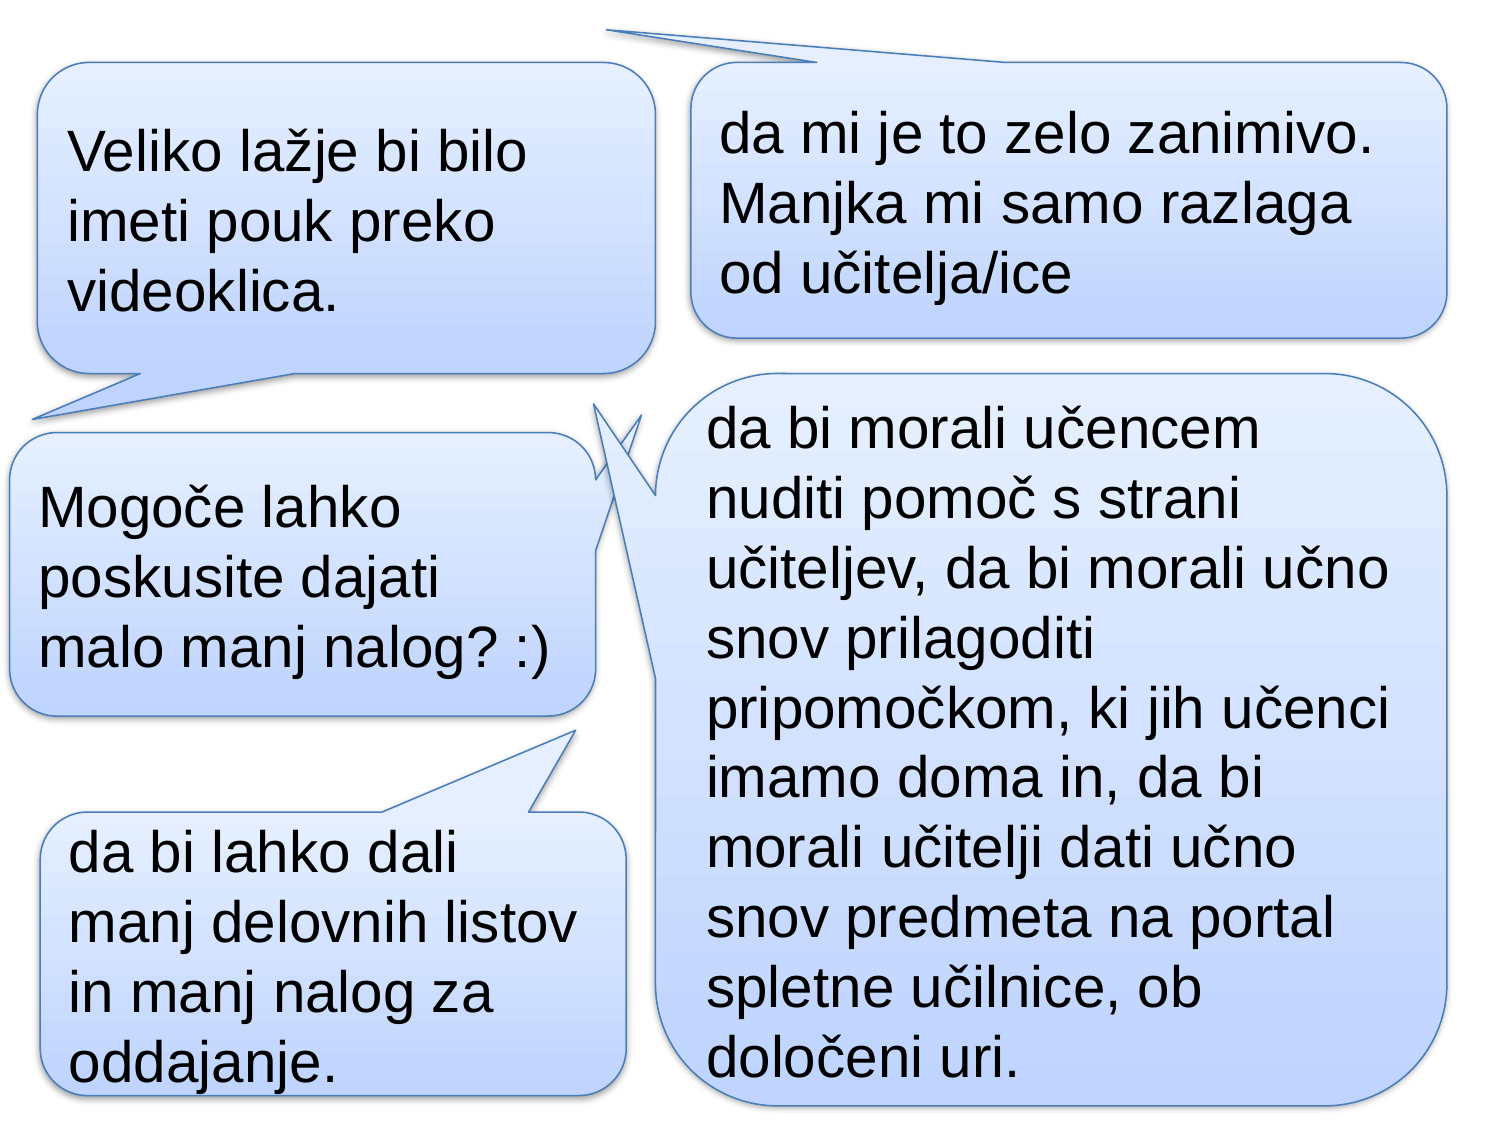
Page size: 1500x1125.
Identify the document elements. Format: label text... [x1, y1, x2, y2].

text_box da mi je to zelo zanimivo. Manjka mi samo razlaga od učitelja/ice [605, 28, 1448, 339]
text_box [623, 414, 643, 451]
text_box Mogoče lahko poskusite dajati malo manj nalog? :) [8, 431, 611, 717]
text_box Veliko lažje bi bilo imeti pouk preko videoklica. [31, 61, 657, 421]
text_box da bi lahko dali manj delovnih listov in manj nalog za oddajanje. [39, 729, 627, 1097]
text_box da bi morali učencem nuditi pomoč s strani učiteljev, da bi morali učno snov prilagoditi pripomočkom, ki jih učenci imamo doma in, da bi morali učitelji dati učno snov predmeta na portal spletne učilnice, ob določeni uri. [592, 372, 1448, 1107]
